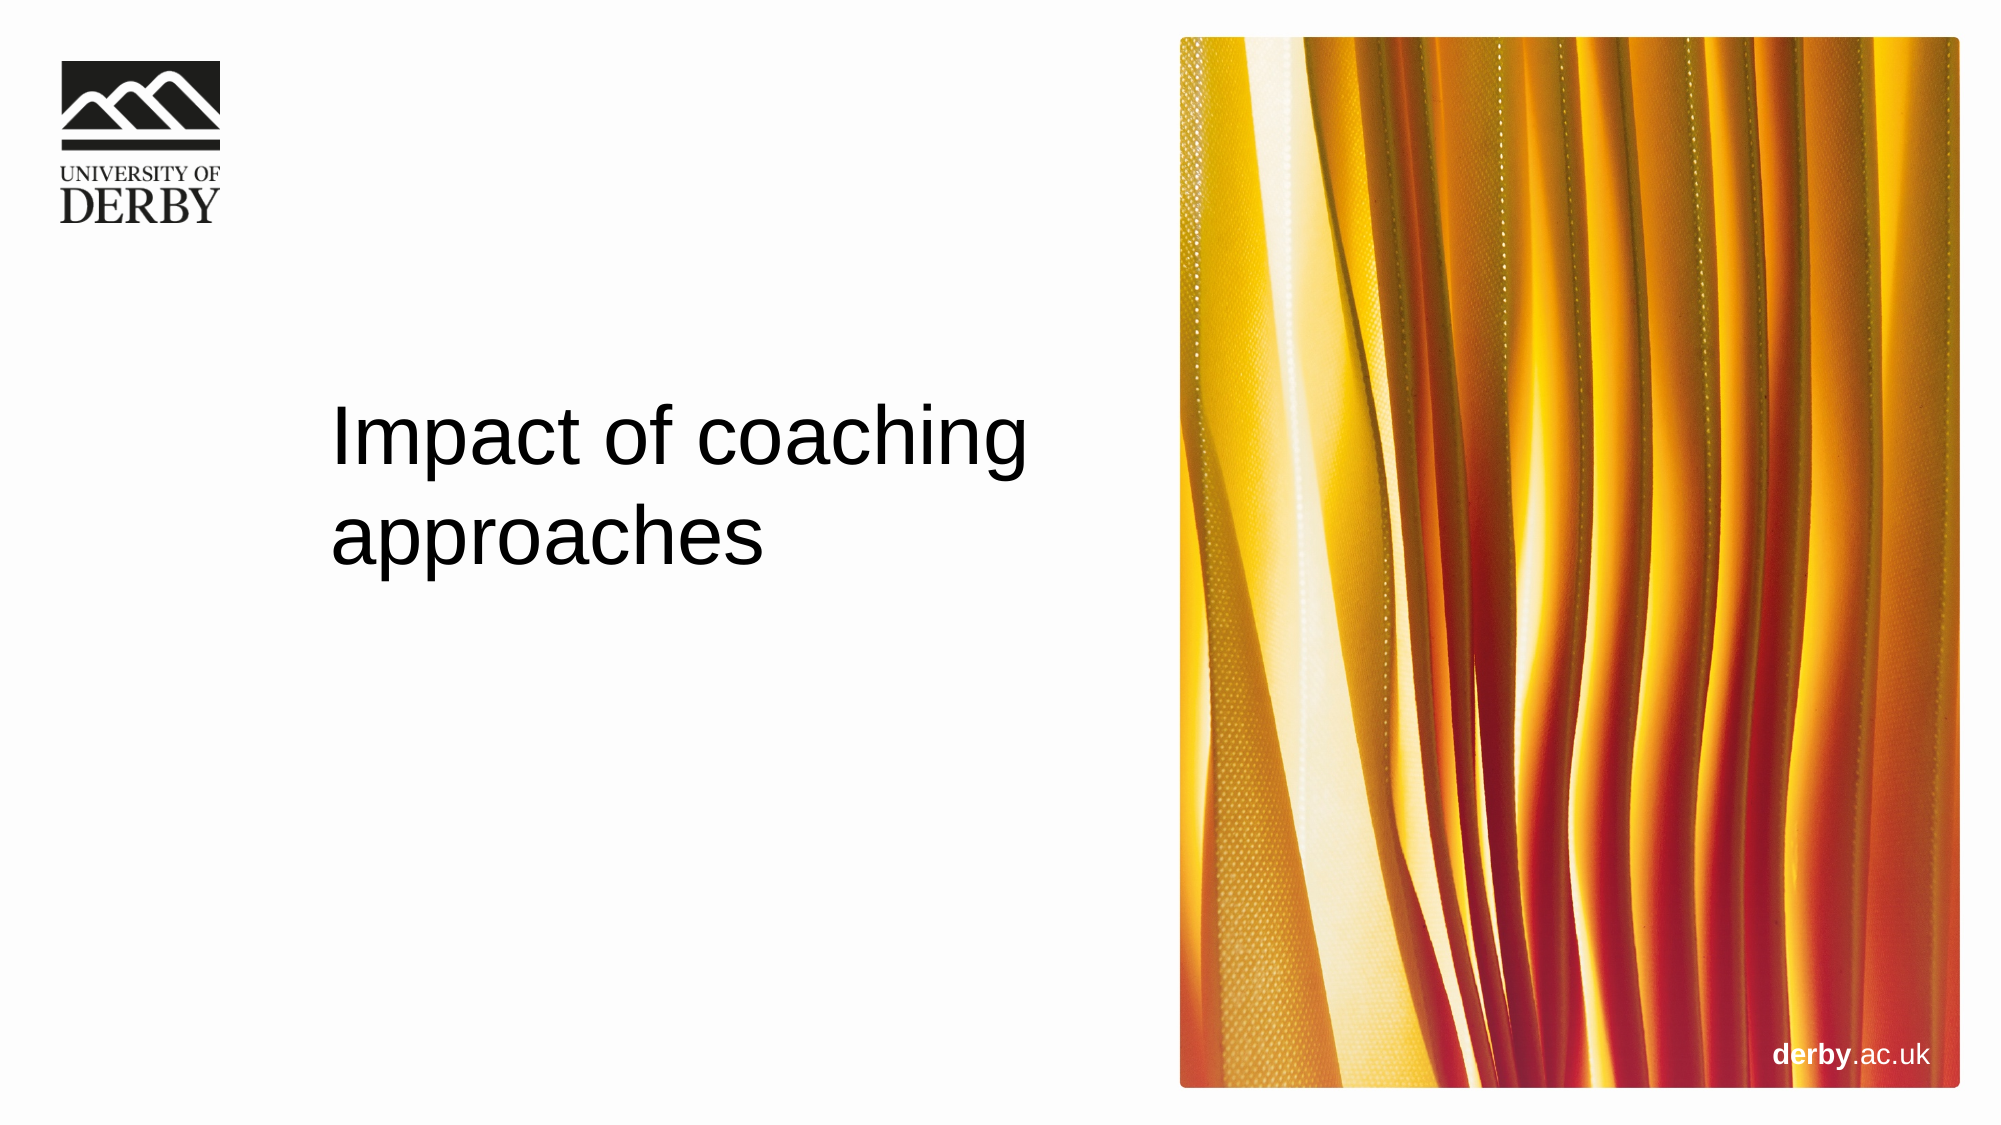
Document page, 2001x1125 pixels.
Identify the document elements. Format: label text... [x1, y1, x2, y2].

picture [0, 0, 2001, 1125]
text_box Impact of coaching approaches [240, 374, 1075, 589]
